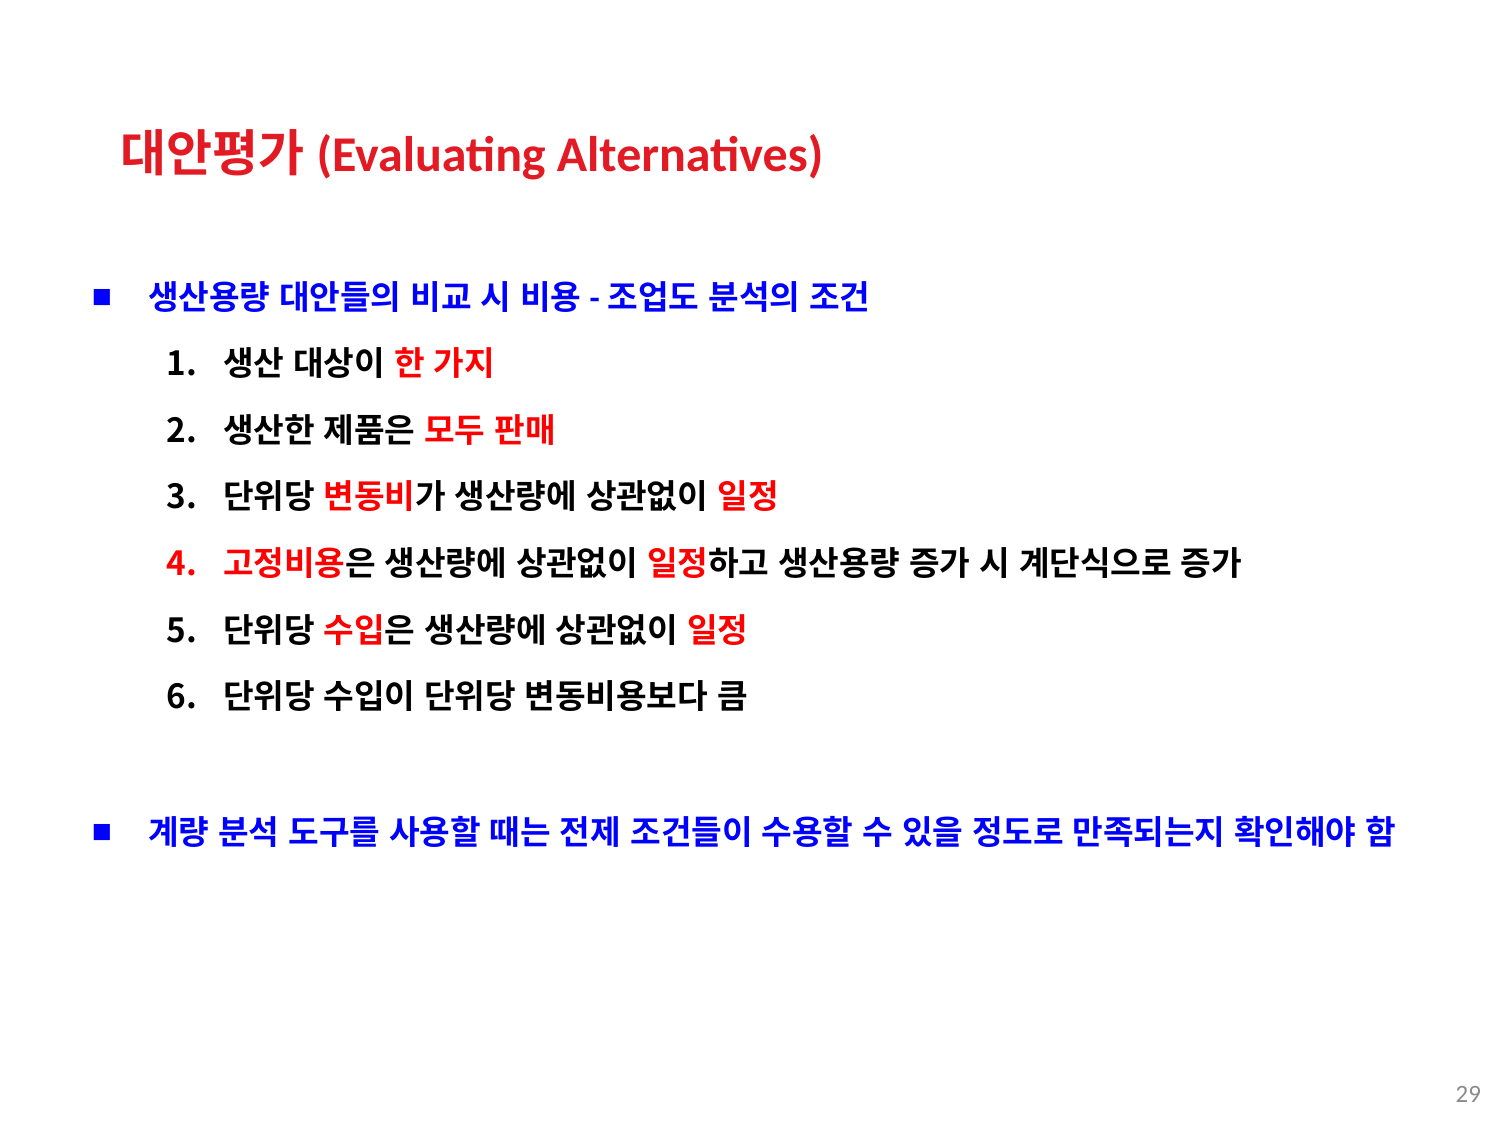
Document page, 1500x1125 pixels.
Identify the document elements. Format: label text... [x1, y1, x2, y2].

slide_number 29 [1103, 1062, 1497, 1123]
list 생산용량 대안들의 비교 시 비용-조업도 분석의 조건 생산 대상이 한 가지 생산한 제품은 모두 판매 단위당 변동비가 생산량에 상관없이 일정 고정비용은 생산량에 상관없이 일정하고 생산용량 증가 시 계단식으로 증가 단위당 수입은 생산량에 상관없이 일정 단위당 수입이 단위당 변동비용보다 큼 계량 분석 도구를 사용할 때는 전제 조건들이 수용할 수 있을 정도로 만족되는지 확인해야 함 [91, 255, 1440, 1063]
list 대안평가(Evaluating Alternatives) [120, 35, 1316, 199]
